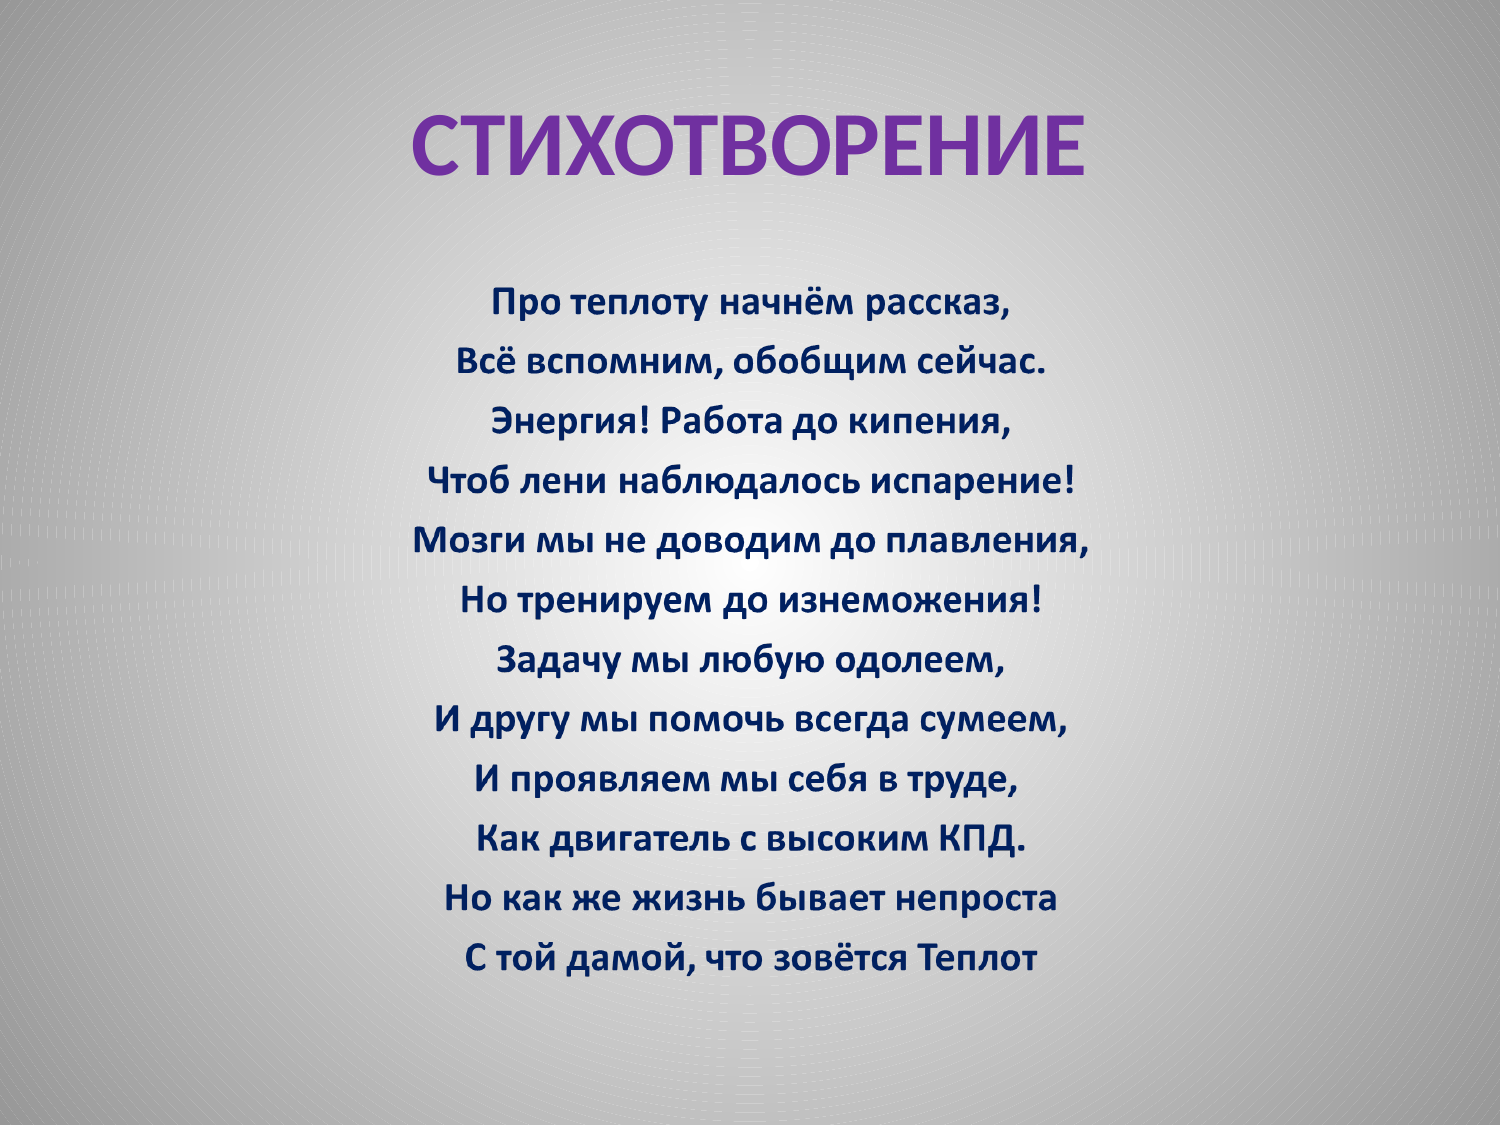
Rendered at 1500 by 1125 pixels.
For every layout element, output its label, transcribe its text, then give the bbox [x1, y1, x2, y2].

title СТИХОТВОРЕНИЕ [75, 45, 1425, 233]
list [385, 262, 1114, 1006]
